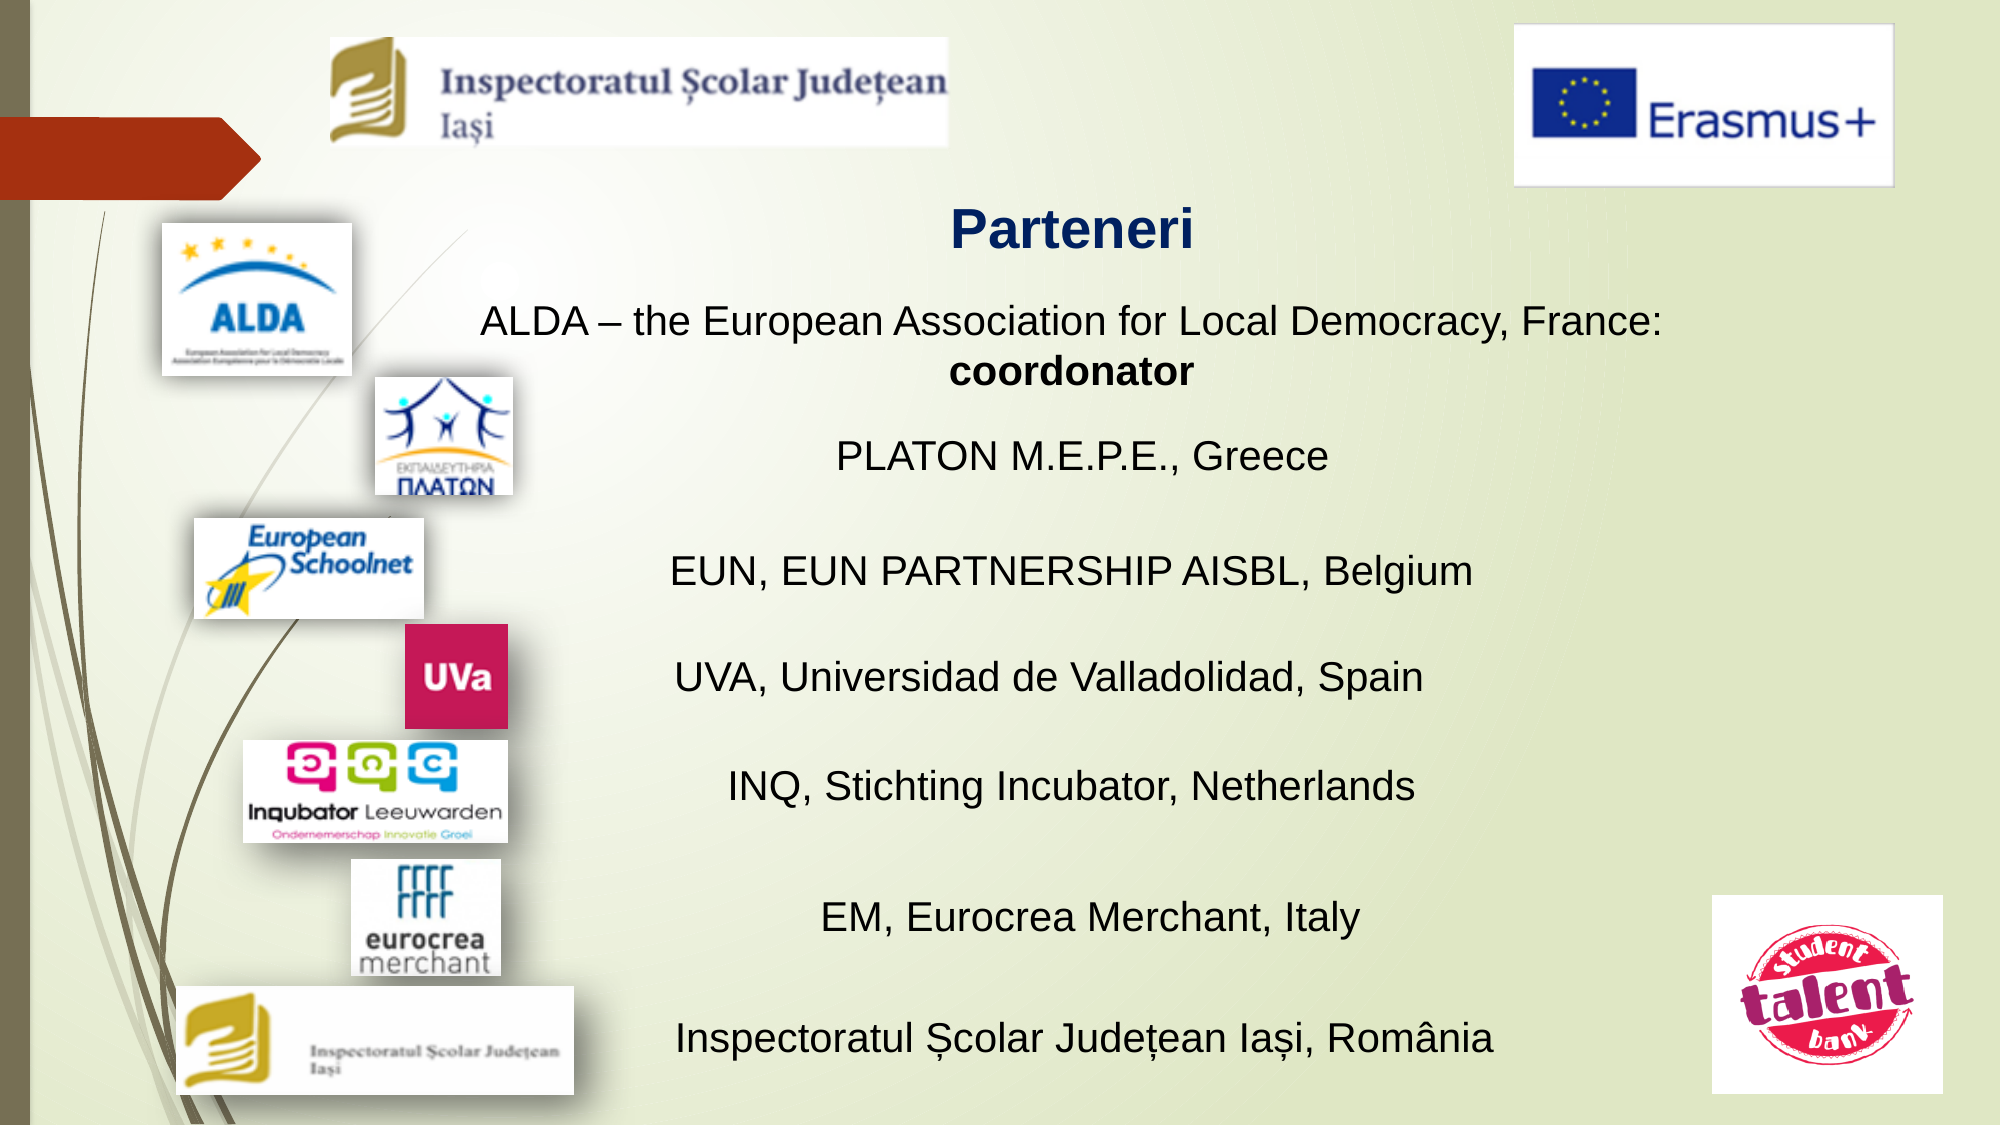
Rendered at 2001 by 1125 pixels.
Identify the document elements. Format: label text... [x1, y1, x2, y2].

picture [1514, 23, 1895, 188]
picture [176, 986, 575, 1096]
picture [351, 859, 502, 976]
picture [194, 518, 425, 619]
text_box EM, Eurocrea Merchant, Italy [548, 873, 1725, 956]
text_box ALDA – the European Association for Local Democracy, France: coordonator [432, 290, 1711, 397]
text_box UVA, Universidad de Valladolidad, Spain [547, 633, 1689, 716]
text_box PLATON M.E.P.E., Greece [520, 400, 1722, 508]
picture [405, 624, 509, 730]
text_box EUN, EUN PARTNERSHIP AISBL, Belgium [444, 527, 1711, 611]
title INQ, Stichting Incubator, Netherlands [555, 751, 1711, 835]
picture [375, 377, 513, 495]
text_box Inspectoratul Școlar Județean Iași, România [612, 994, 1707, 1078]
picture [329, 37, 951, 153]
picture [243, 739, 508, 844]
picture [1712, 895, 1943, 1094]
picture [162, 223, 352, 377]
text_box Parteneri [765, 184, 1381, 268]
